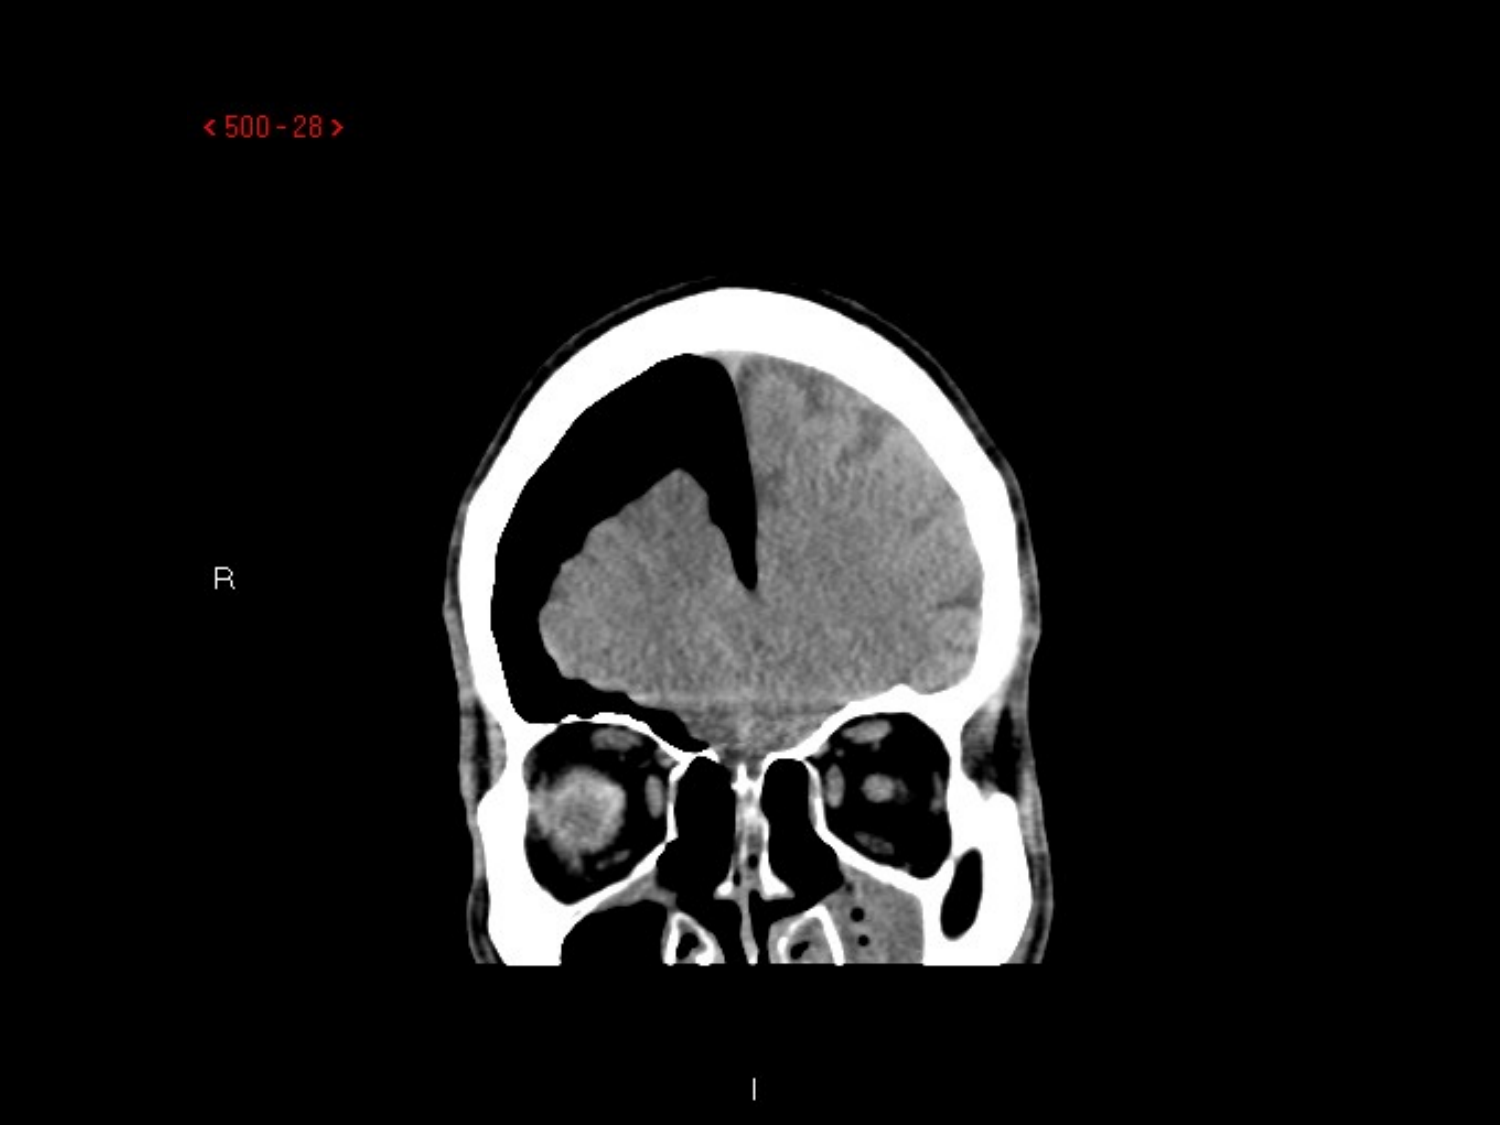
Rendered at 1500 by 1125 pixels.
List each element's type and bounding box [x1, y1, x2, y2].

picture [187, 0, 1316, 1125]
